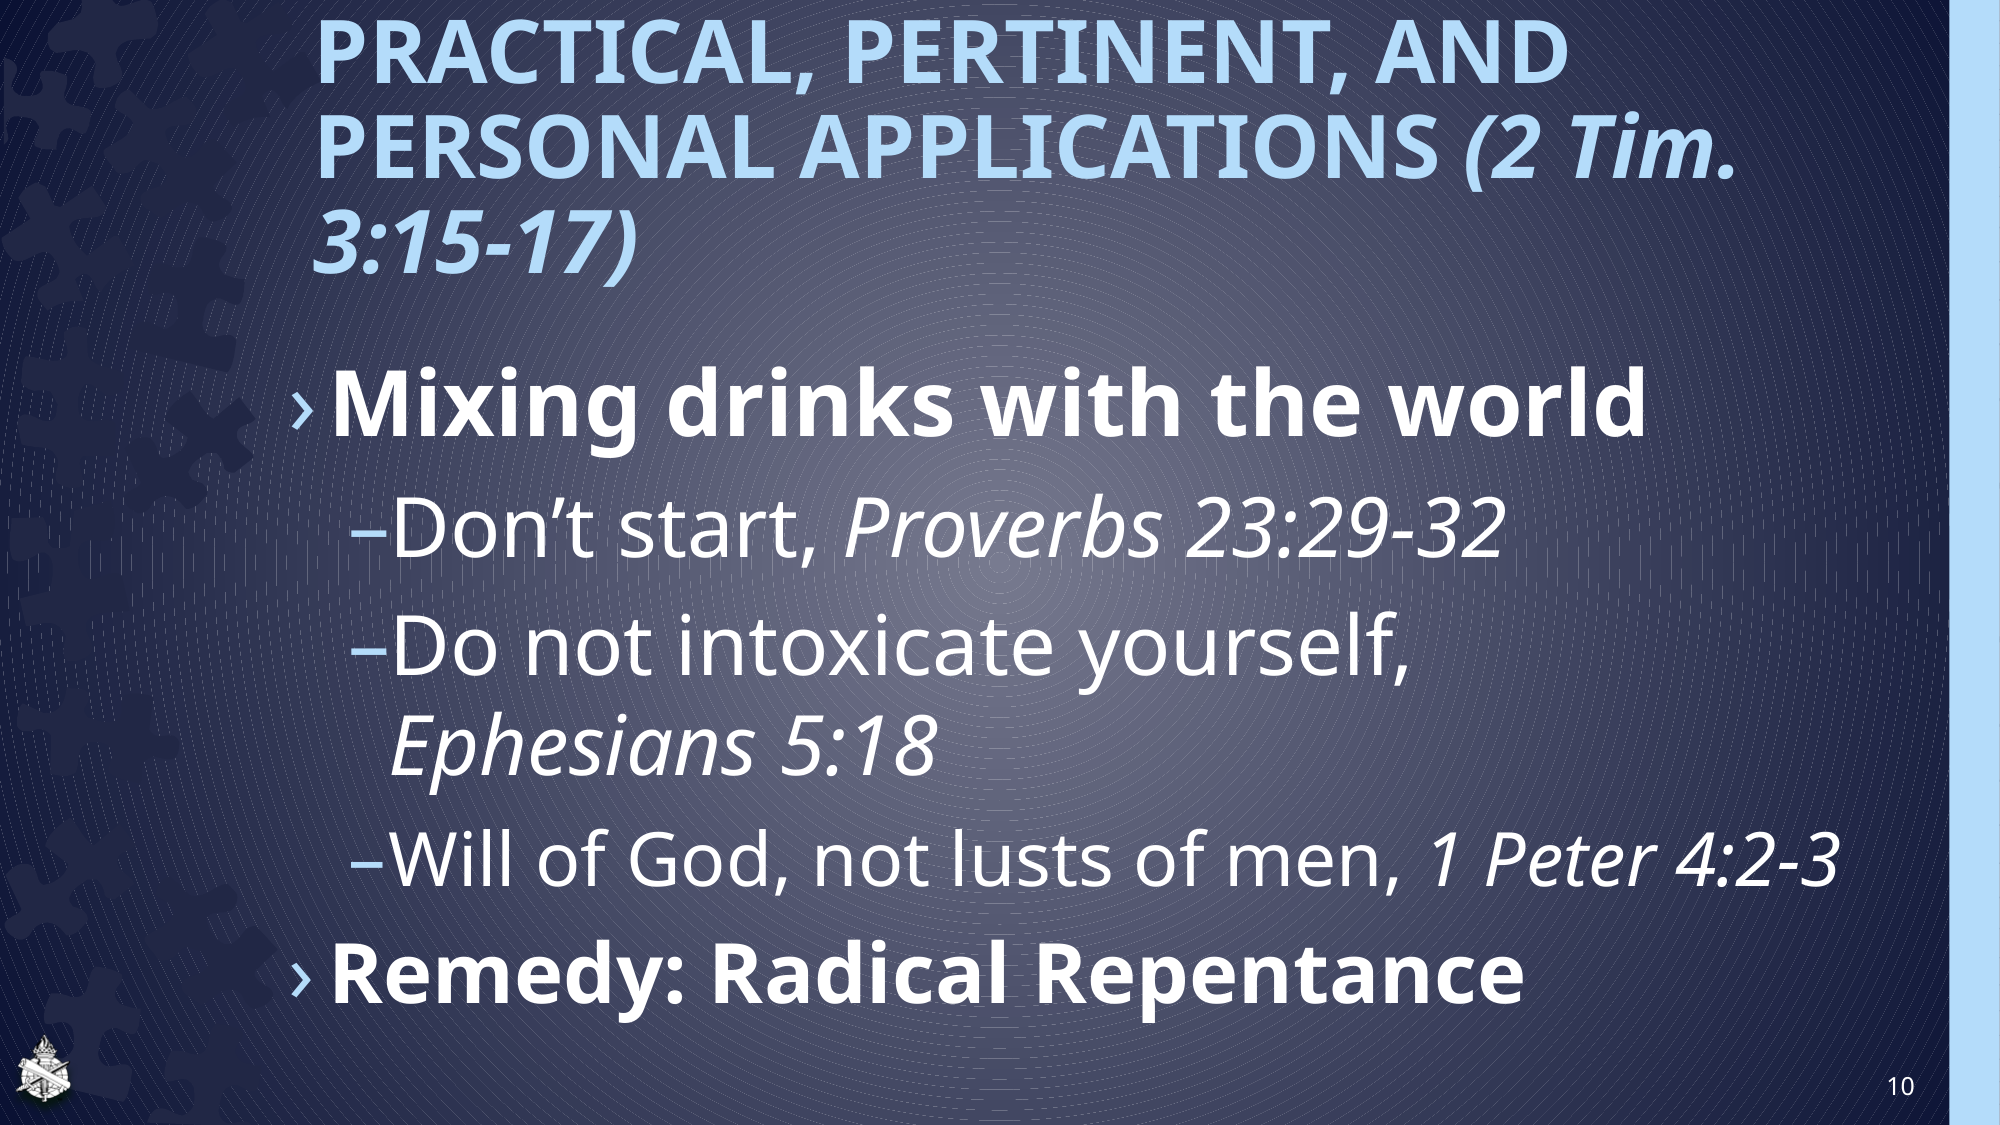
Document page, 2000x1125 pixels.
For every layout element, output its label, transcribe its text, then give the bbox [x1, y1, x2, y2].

title Practical, Pertinent, and Personal applications (2 Tim. 3:15-17) [298, 0, 1926, 300]
list Mixing drinks with the world Don’t start, Proverbs 23:29-32 Do not intoxicate yourself, Ephesians 5:18 Will of God, not lusts of men, 1 Peter 4:2-3 Remedy: Radical Repentance [273, 337, 1926, 1103]
slide_number 10 [1830, 1057, 1930, 1117]
picture [15, 1033, 72, 1105]
